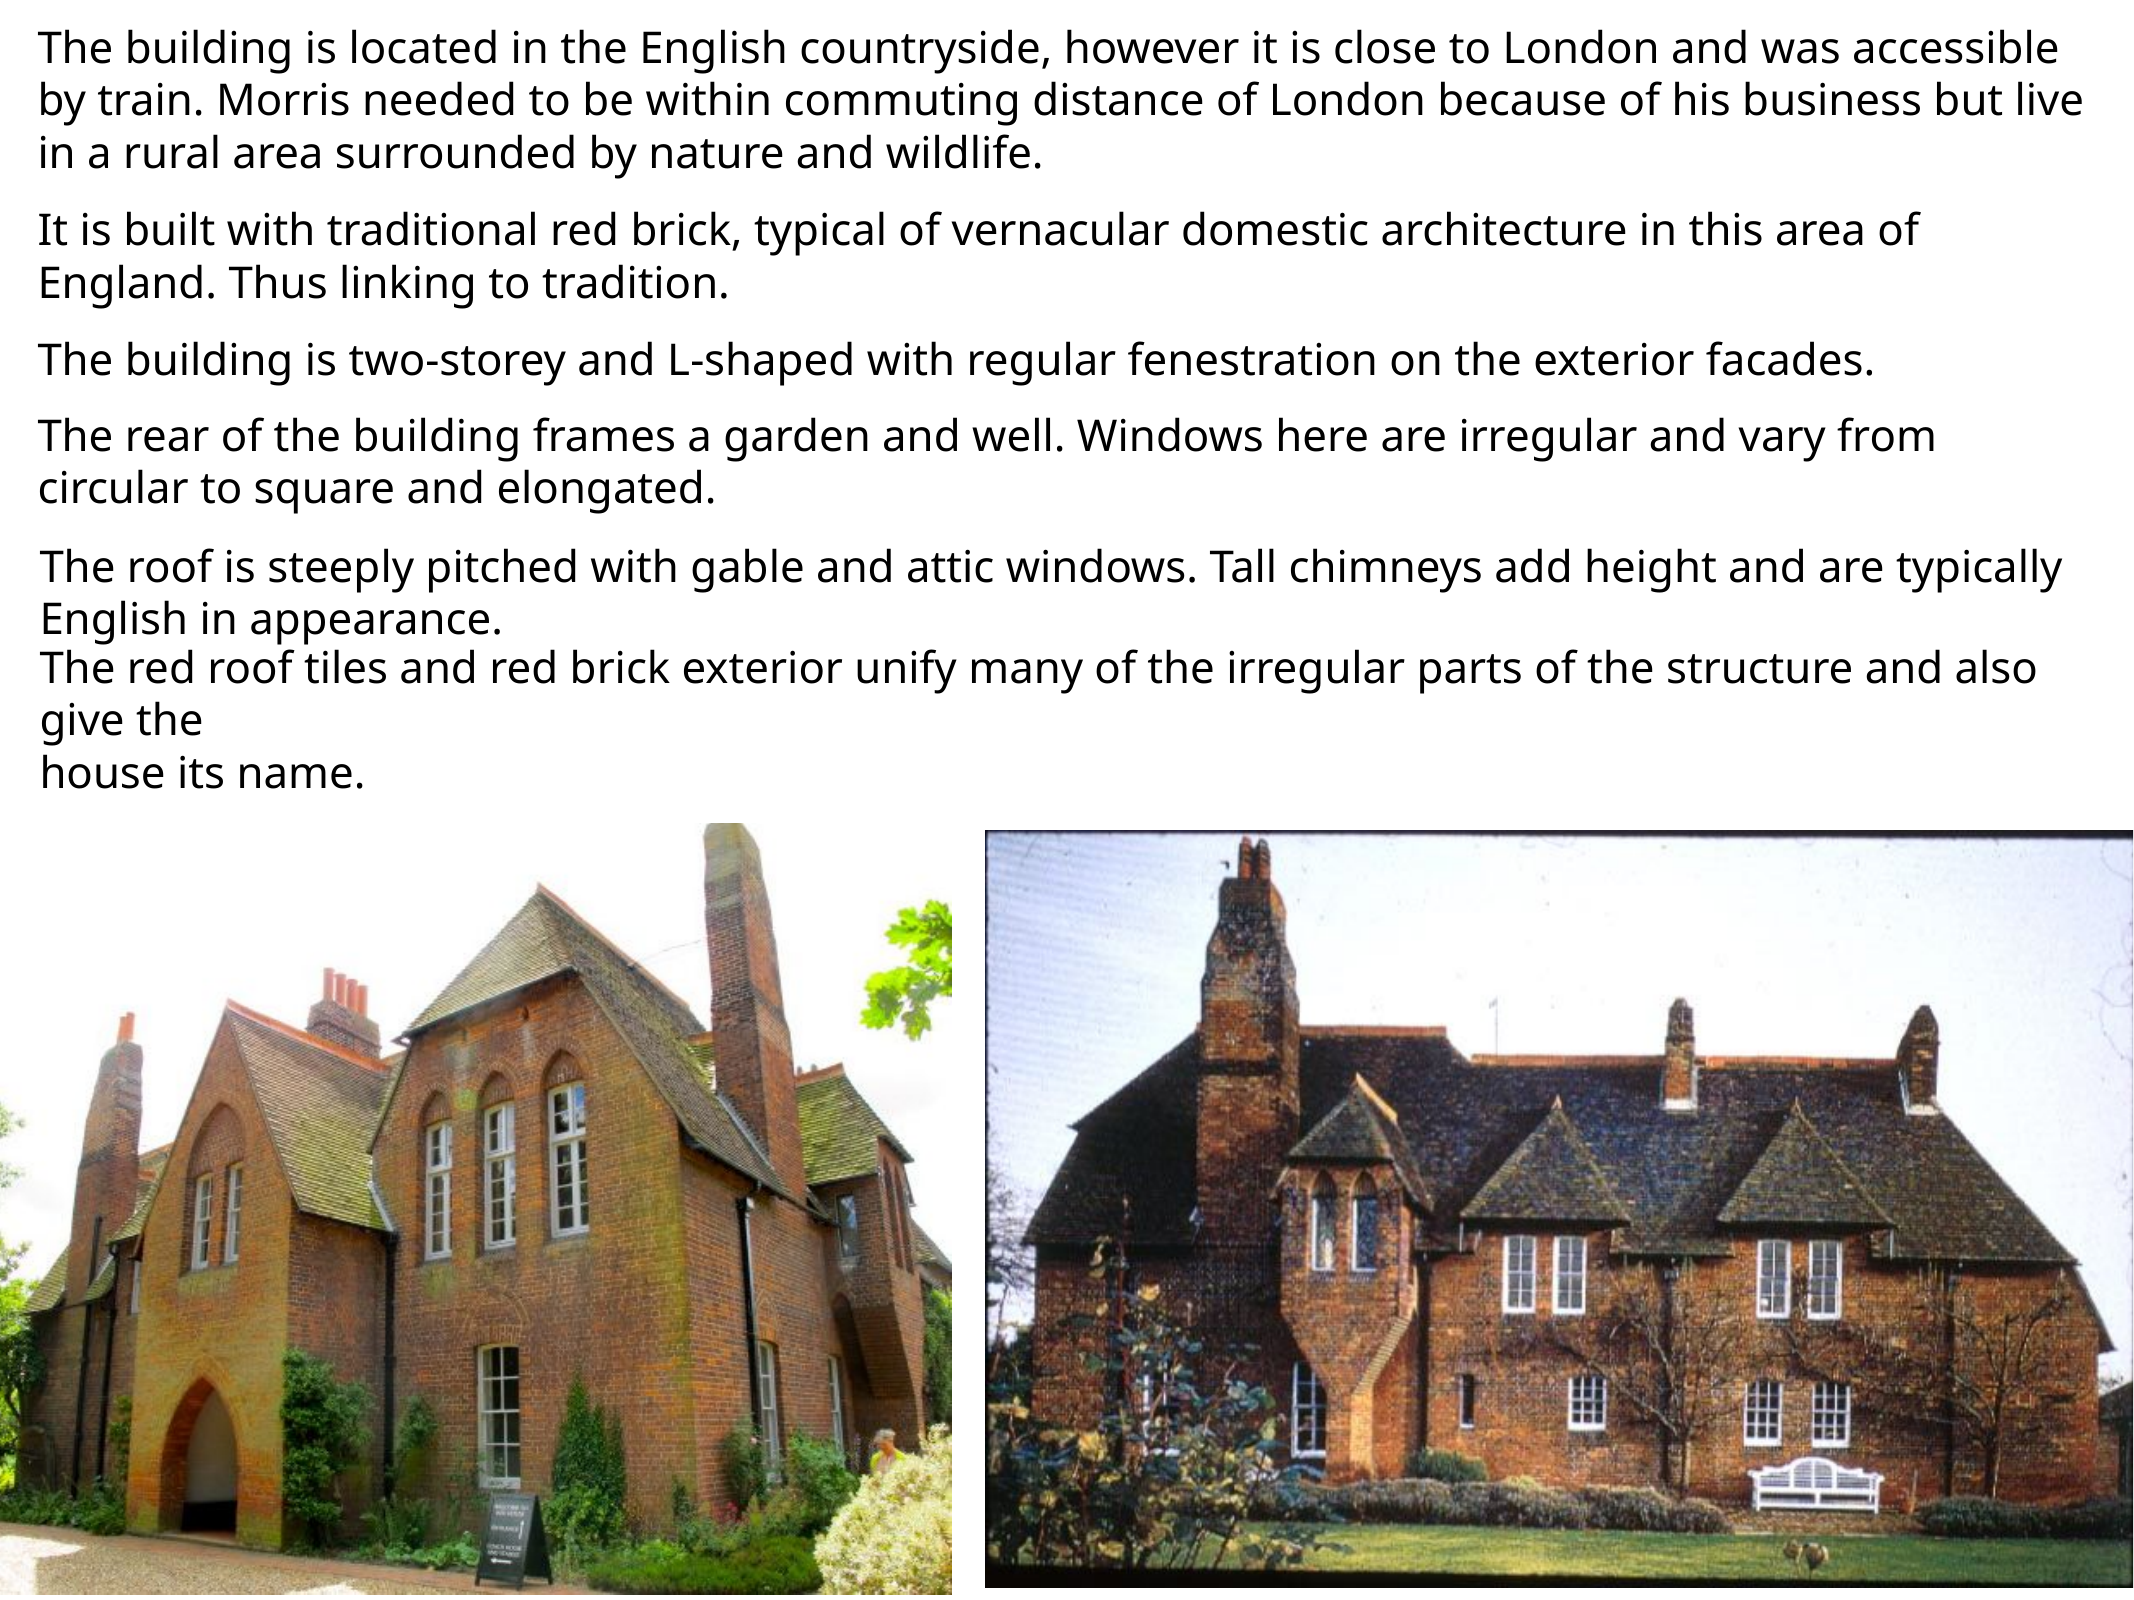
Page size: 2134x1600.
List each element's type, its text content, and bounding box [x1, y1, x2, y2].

text_box It is built with traditional red brick, typical of vernacular domestic architecture in this area of England. Thus linking to tradition. [29, 193, 2105, 316]
picture [984, 830, 2134, 1589]
text_box The roof is steeply pitched with gable and attic windows. Tall chimneys add height and are typically English in appearance. [31, 530, 2107, 630]
text_box The red roof tiles and red brick exterior unify many of the irregular parts of the structure and also give the house its name. [31, 630, 2107, 805]
text_box The building is located in the English countryside, however it is close to London and was accessible by train. Morris needed to be within commuting distance of London because of his business but live in a rural area surrounded by nature and wildlife. [29, 11, 2105, 186]
text_box The building is two-storey and L-shaped with regular fenestration on the exterior facades. [29, 323, 2105, 393]
text_box The rear of the building frames a garden and well. Windows here are irregular and vary from circular to square and elongated. [29, 398, 2105, 521]
picture [0, 823, 952, 1595]
